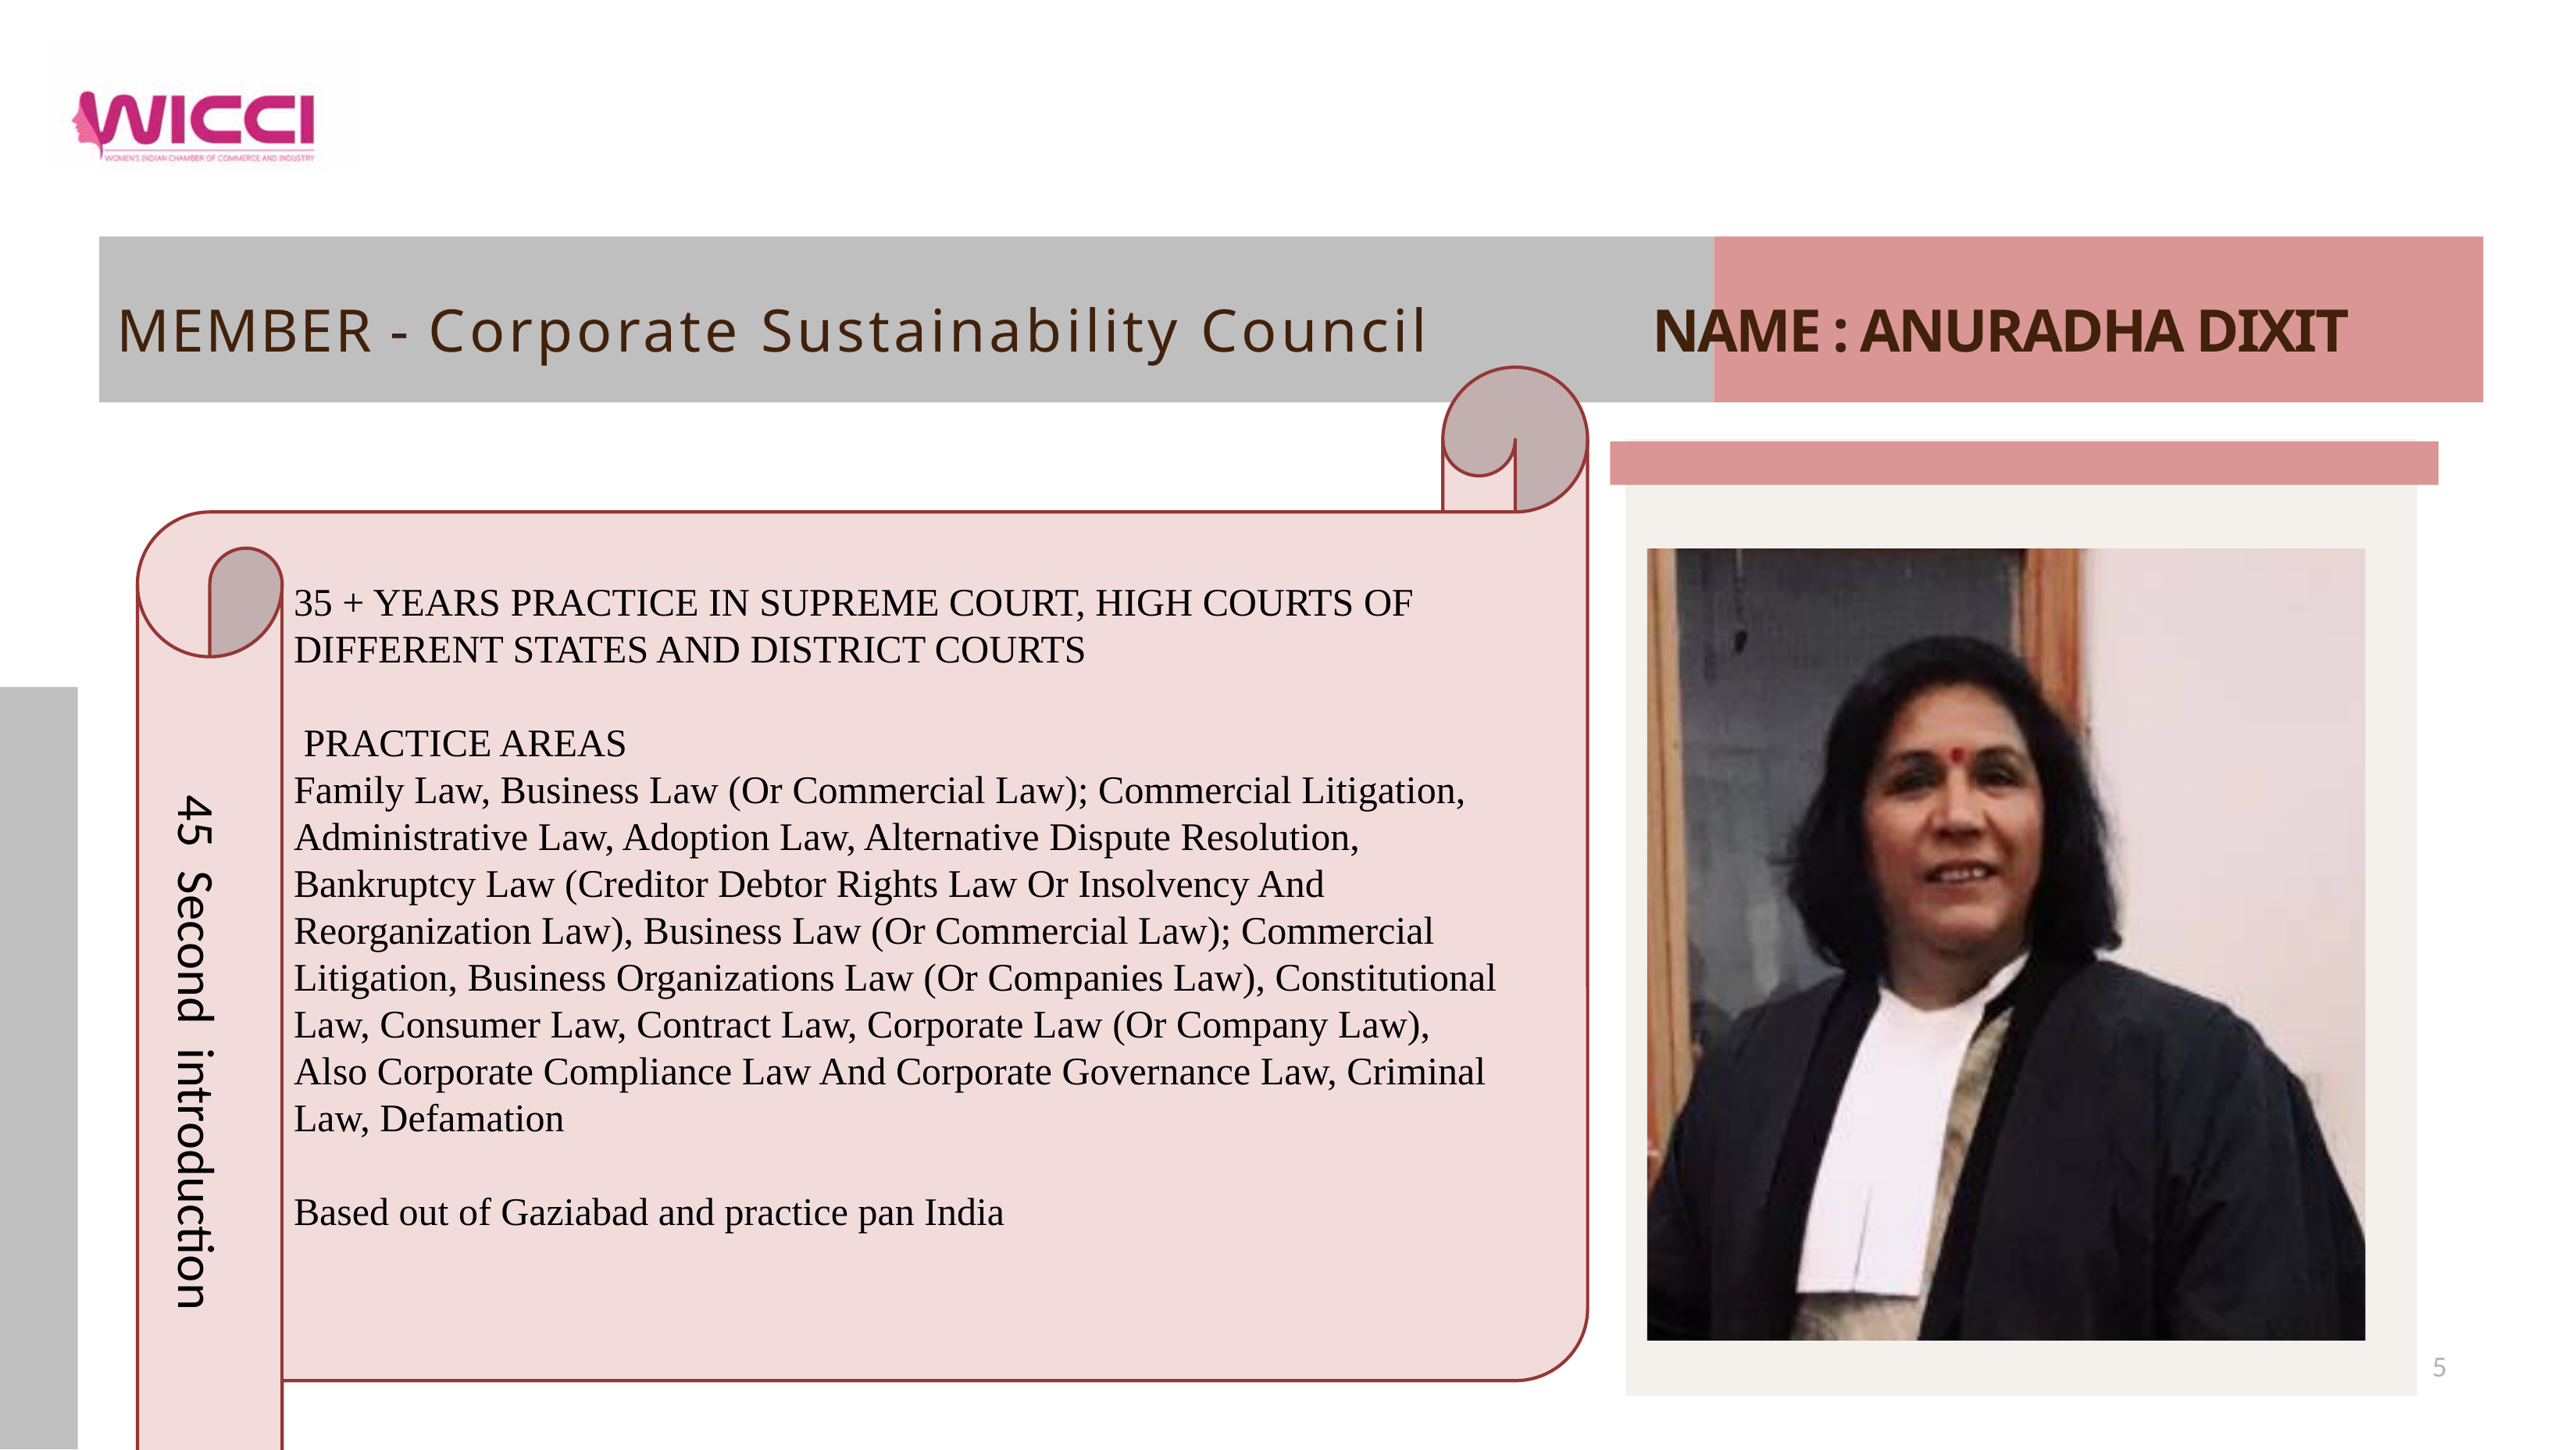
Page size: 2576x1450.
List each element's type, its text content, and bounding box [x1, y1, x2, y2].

text_box [1625, 630, 2417, 1396]
text_box [1610, 441, 2439, 485]
title MEMBER - Corporate Sustainability Council NAME : ANURADHA DIXIT [77, 89, 2431, 630]
text_box 45 Second introduction [162, 783, 237, 1341]
picture [1647, 548, 2366, 1341]
text_box [0, 687, 78, 1449]
text_box 35 + YEARS PRACTICE IN SUPREME COURT, HIGH COURTS OF DIFFERENT STATES AND DISTRICT COURTS PRACTICE AREAS Family Law, Business Law (Or Commercial Law); Commercial Litigation, Administrative Law, Adoption Law, Alternative Dispute Resolution, Bankruptcy Law (Creditor Debtor Rights Law Or Insolvency And Reorganization Law), Business Law (Or Commercial Law); Commercial Litigation, Business Organizations Law (Or Companies Law), Constitutional Law, Consumer Law, Contract Law, Corporate Law (Or Company Law), Also Corporate Compliance Law And Corporate Governance Law, Criminal Law, Defamation Based out of Gaziabad and practice pan India [135, 411, 1589, 1450]
text_box [45, 36, 359, 172]
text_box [98, 236, 2484, 403]
text_box [362, 723, 1497, 791]
slide_number 5 [1854, 1348, 2447, 1421]
